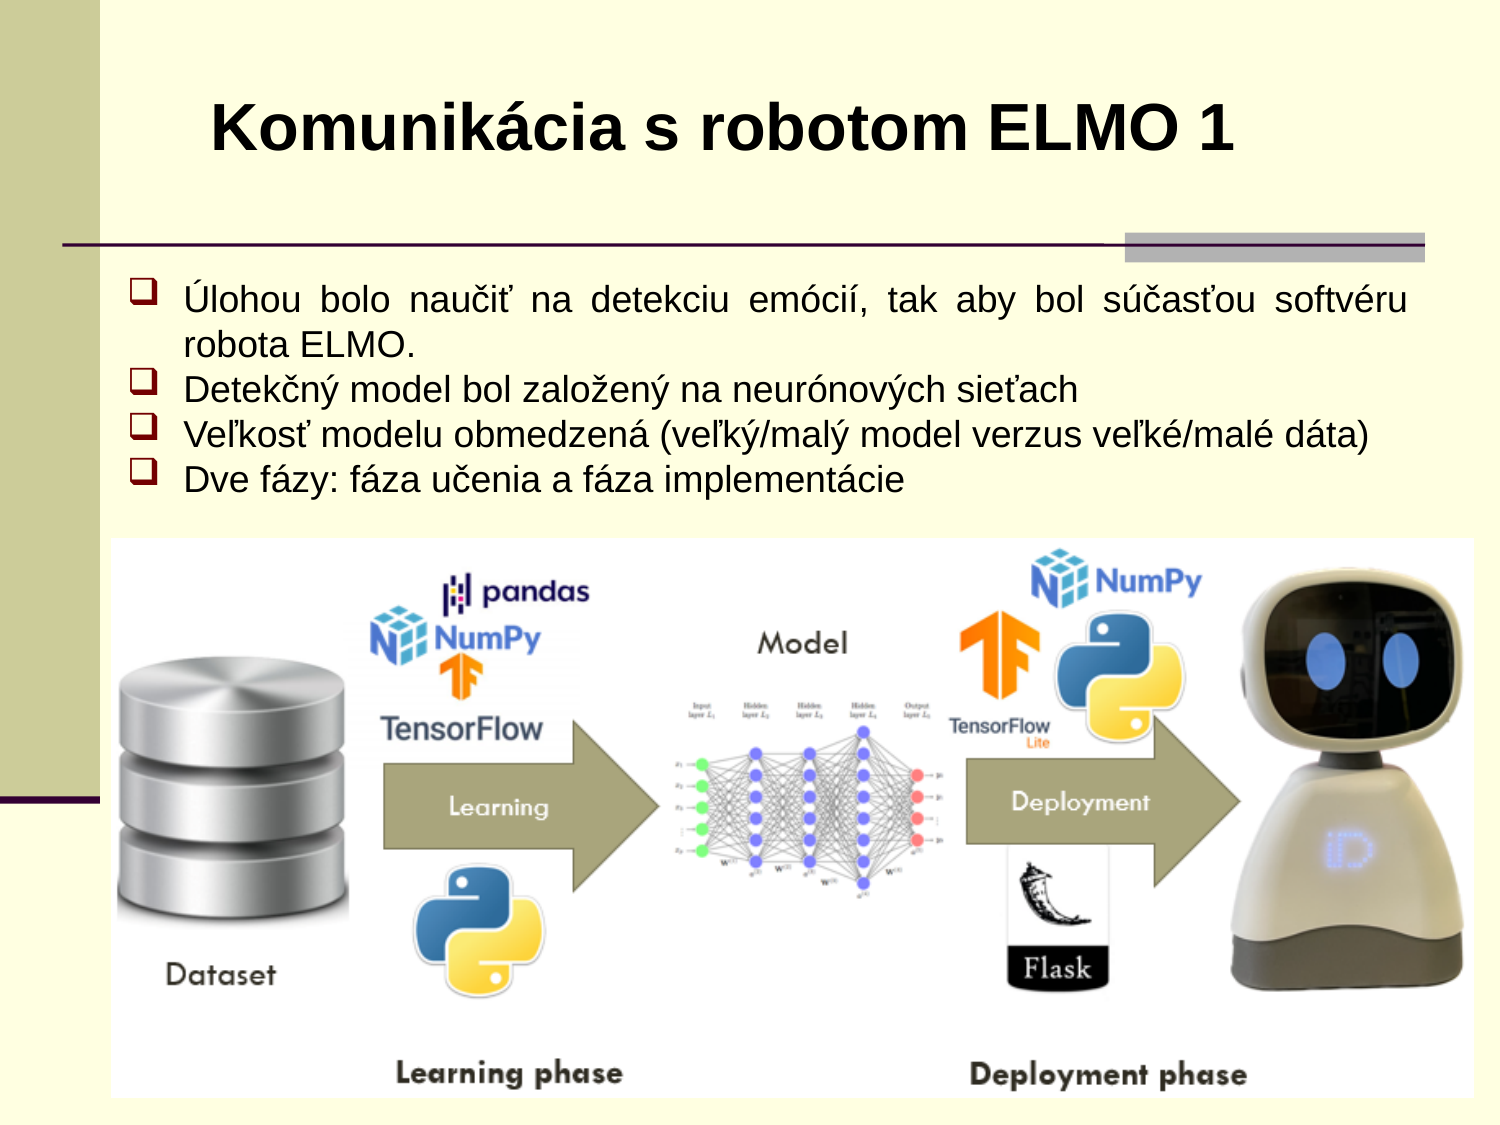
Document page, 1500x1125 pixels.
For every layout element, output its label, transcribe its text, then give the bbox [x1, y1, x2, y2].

text_box Úlohou bolo naučiť na detekciu emócií, tak aby bol súčasťou softvéru robota ELMO. Detekčný model bol založený na neurónových sieťach Veľkosť modelu obmedzená (veľký/malý model verzus veľké/malé dáta) Dve fázy: fáza učenia a fáza implementácie [112, 267, 1424, 507]
picture [111, 538, 1475, 1099]
text_box Komunikácia s robotom ELMO 1 [196, 76, 1271, 172]
